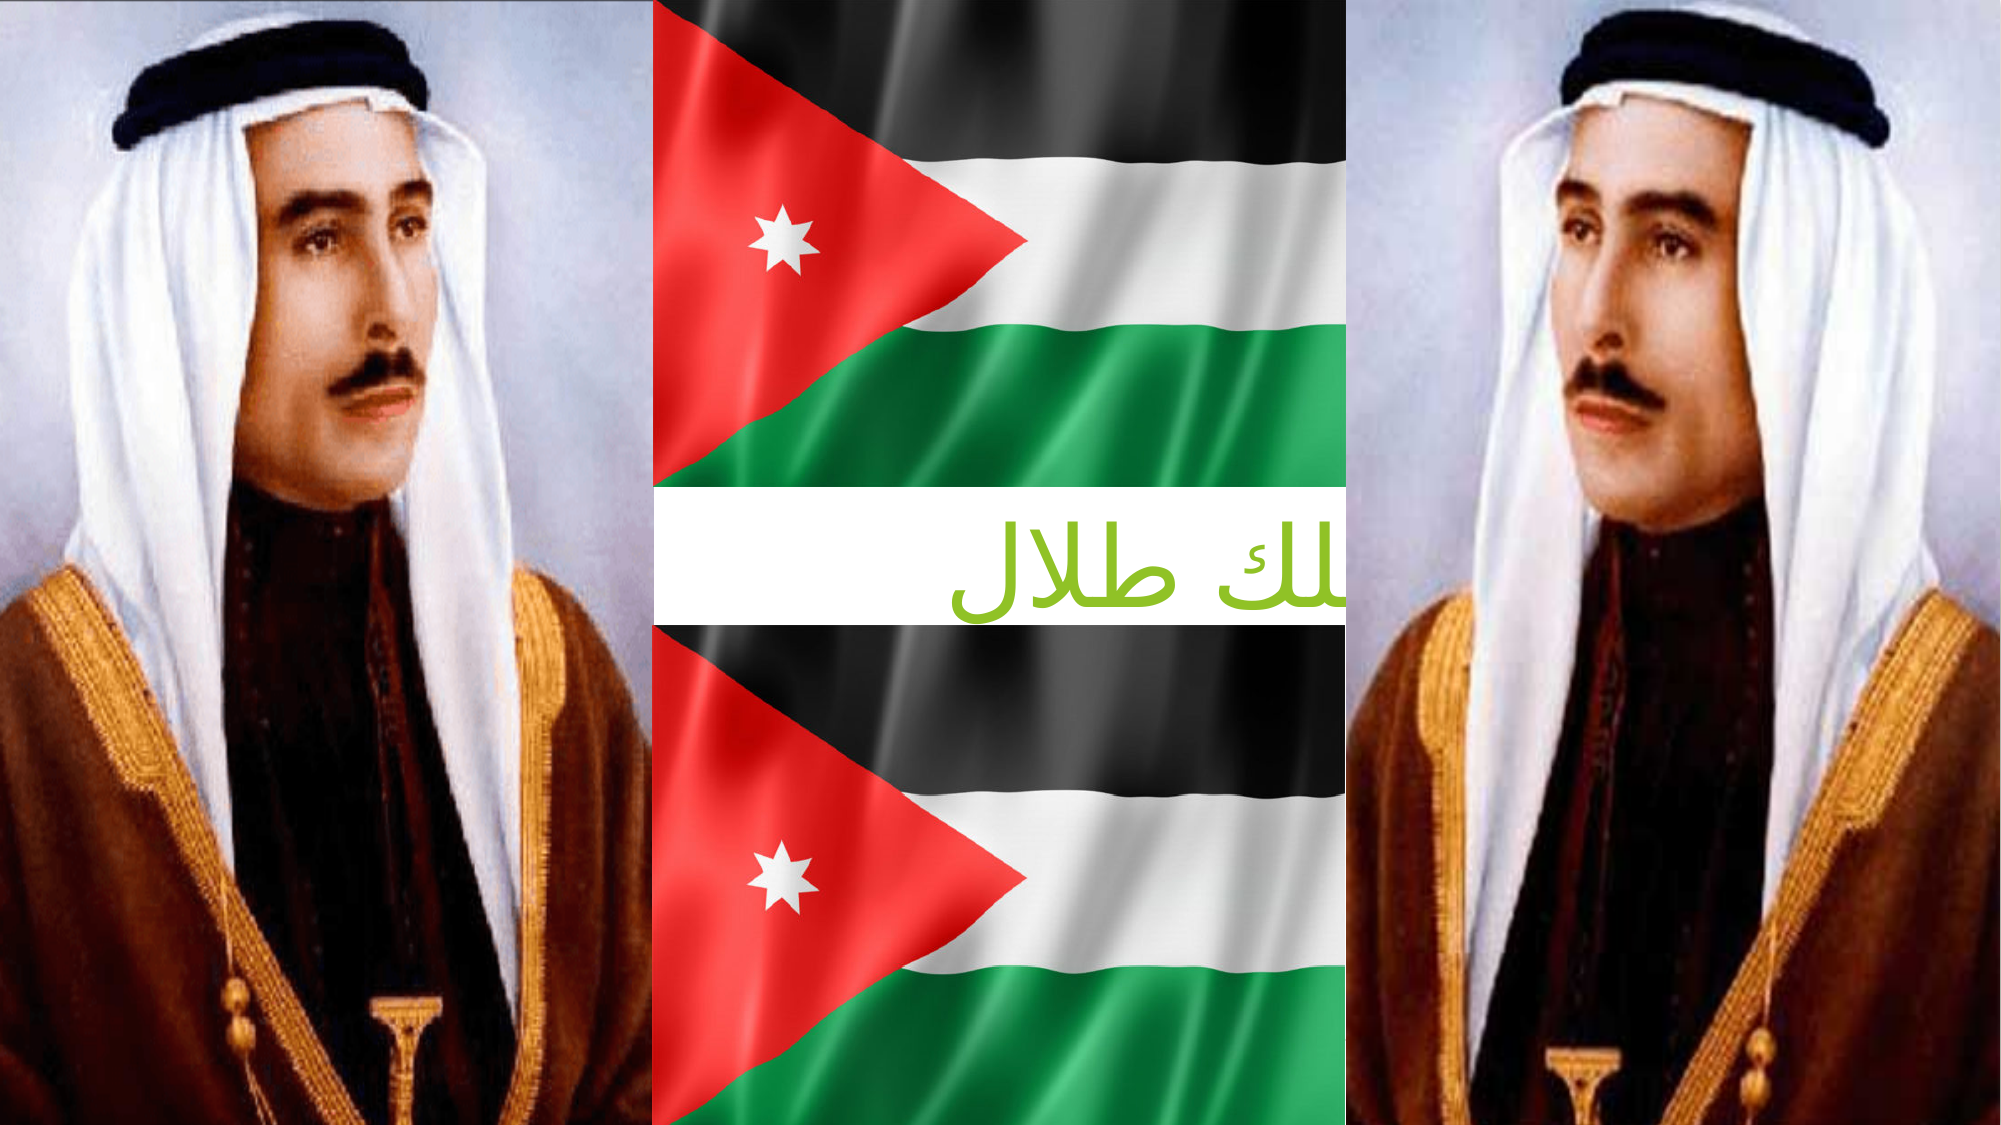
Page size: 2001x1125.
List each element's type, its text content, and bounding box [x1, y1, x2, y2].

picture [0, 0, 2000, 1125]
title جلالة الملك طلال [659, 496, 1340, 624]
